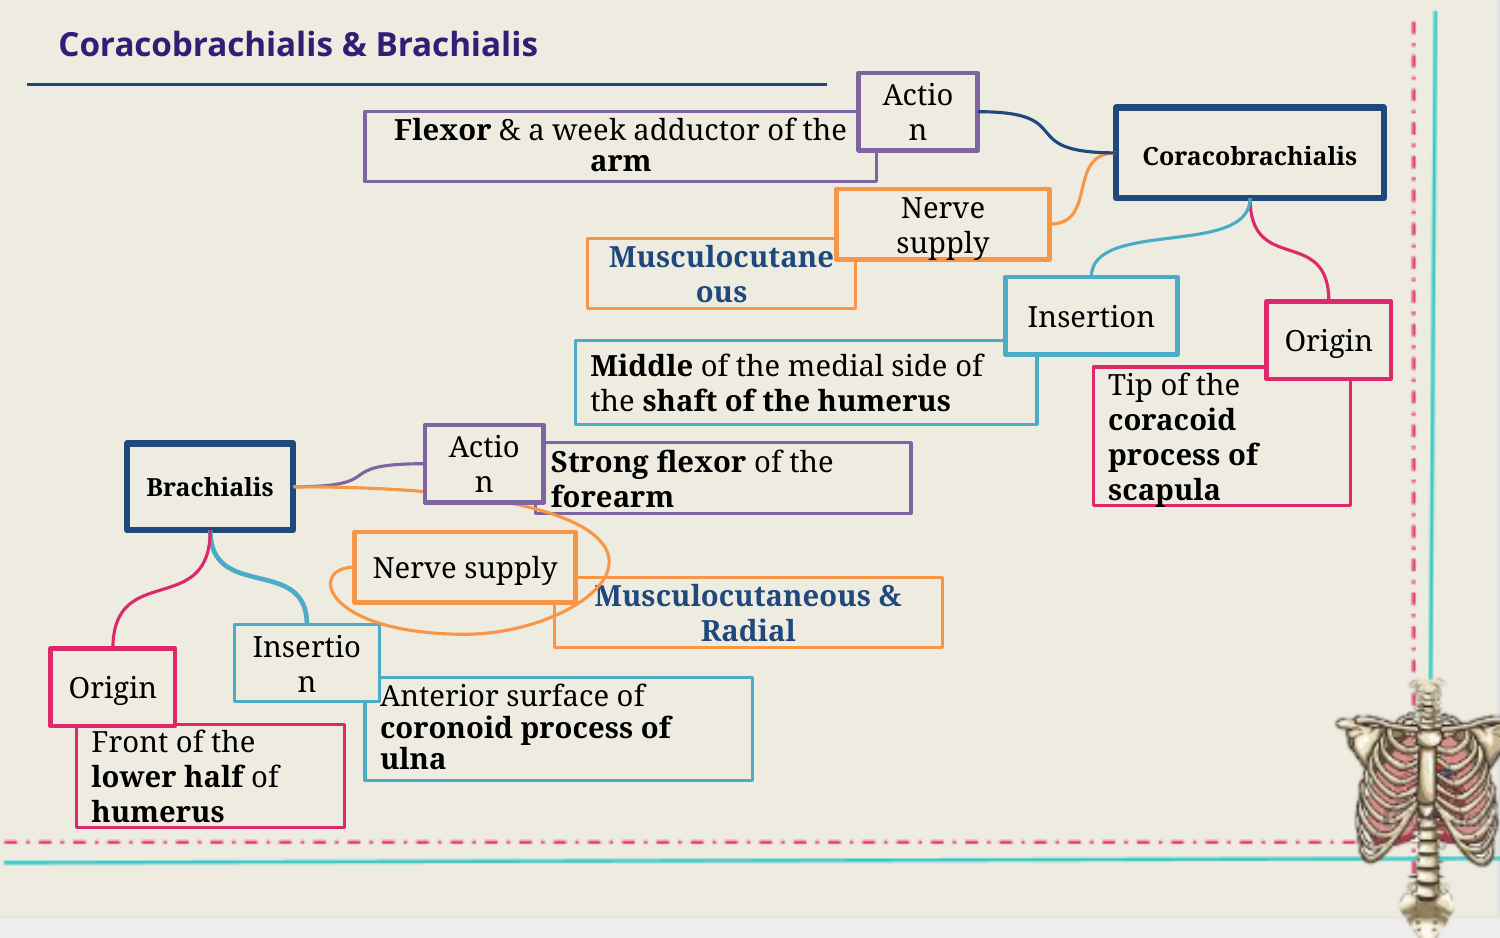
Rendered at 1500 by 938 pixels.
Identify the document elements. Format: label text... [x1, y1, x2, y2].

text_box Origin [1266, 301, 1392, 379]
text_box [293, 463, 426, 488]
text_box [211, 528, 306, 626]
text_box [1237, 210, 1342, 290]
text_box Brachialis [127, 443, 294, 531]
text_box Musculocutaneous [587, 238, 856, 309]
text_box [1049, 159, 1117, 225]
text_box Middle of the medial side of the shaft of the humerus [575, 340, 1037, 425]
text_box Nerve supply [836, 188, 1050, 260]
text_box Flexor & a week adductor of the arm [364, 111, 877, 182]
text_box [977, 111, 1117, 154]
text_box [293, 486, 355, 568]
text_box Insertion [1005, 276, 1178, 355]
text_box Coracobrachialis [1116, 107, 1384, 199]
text_box Insertion [234, 624, 380, 702]
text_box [1131, 158, 1211, 318]
picture [0, 0, 1500, 938]
text_box Musculocutaneous & Radial [554, 577, 943, 648]
text_box Tip of the coracoid process of scapula [1093, 367, 1351, 506]
text_box Strong flexor of the forearm [535, 442, 911, 514]
text_box Coracobrachialis & Brachialis [43, 1, 666, 73]
text_box Origin [50, 648, 176, 727]
text_box Front of the lower half of humerus [76, 724, 345, 828]
text_box Nerve supply [354, 531, 576, 603]
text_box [102, 540, 222, 639]
text_box Action [424, 424, 544, 503]
text_box Anterior surface of coronoid process of ulna [364, 677, 753, 781]
text_box Action [858, 72, 978, 151]
